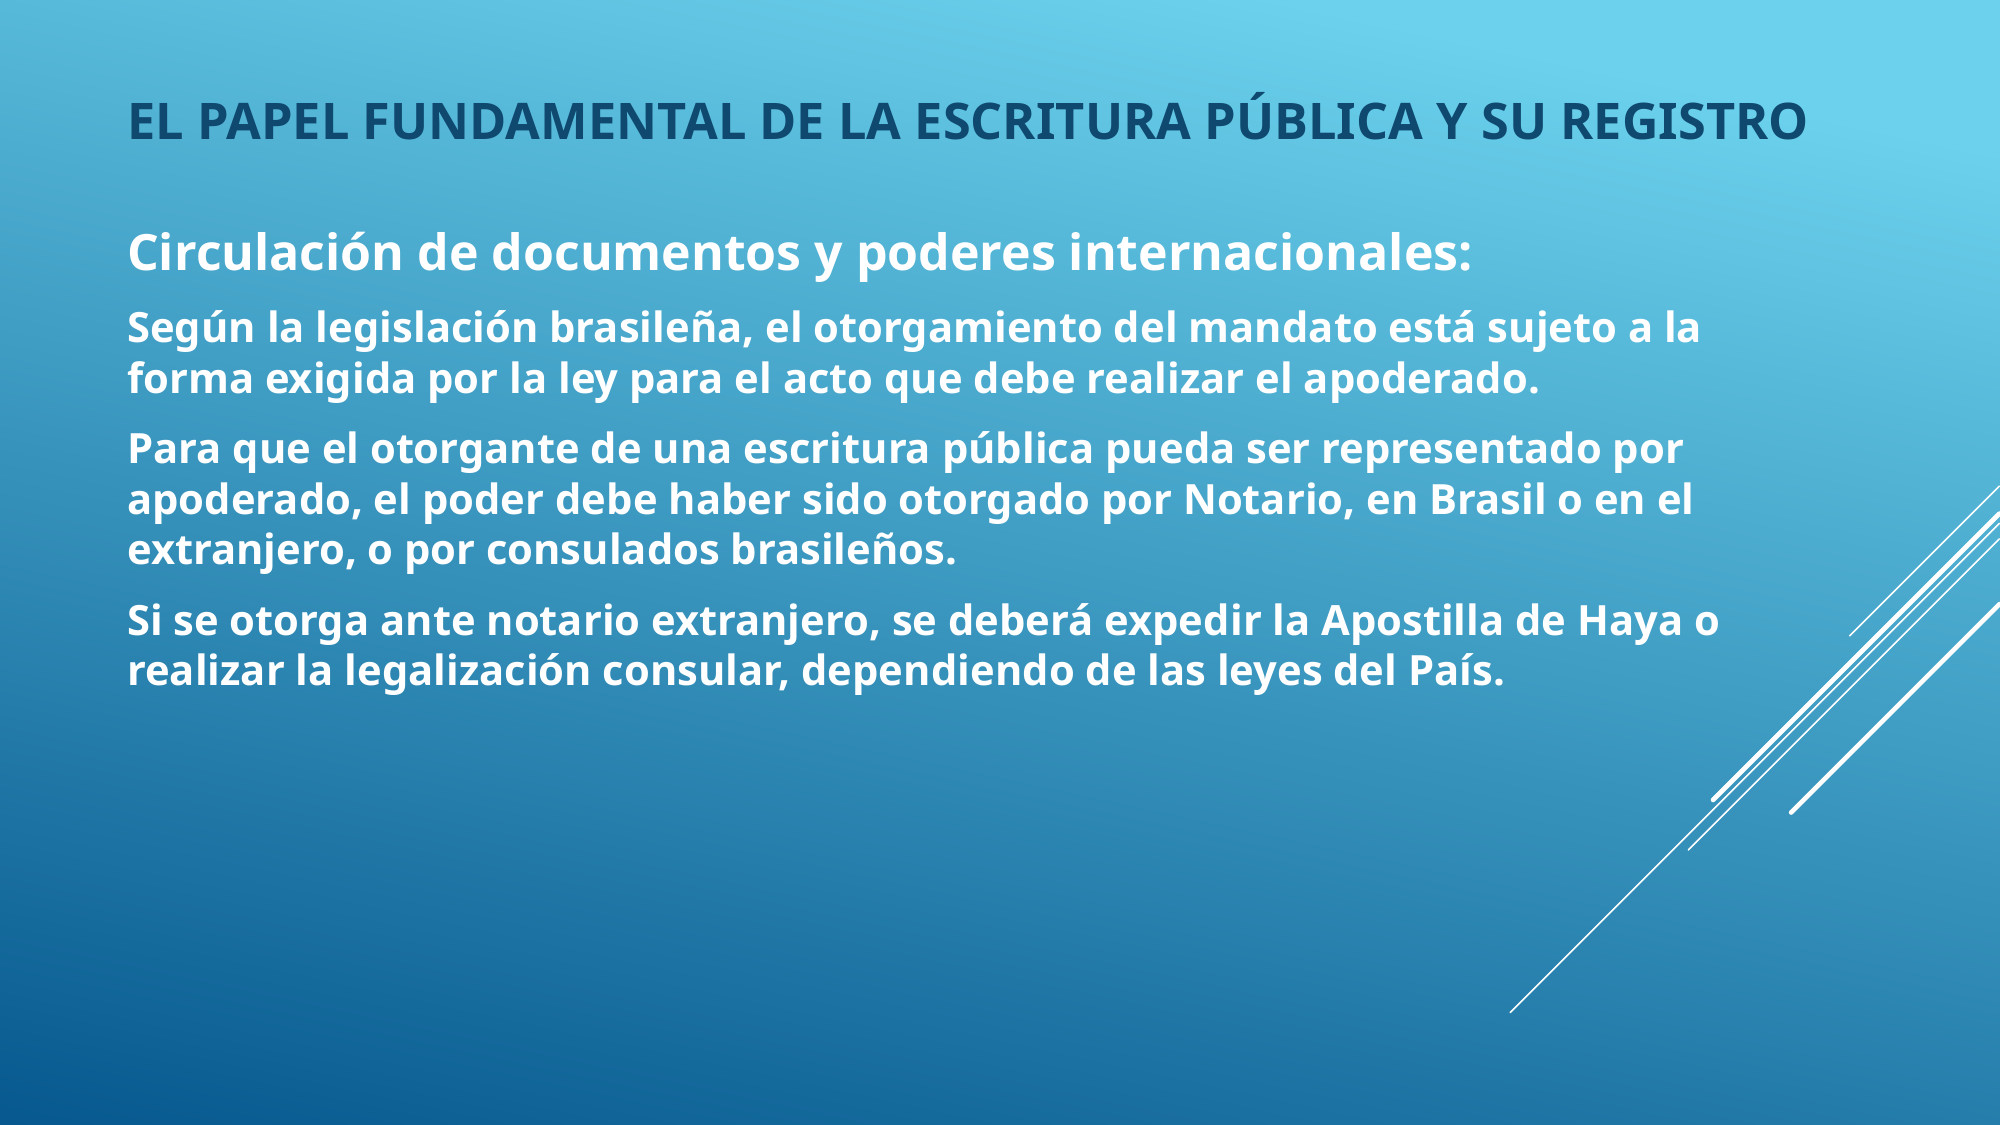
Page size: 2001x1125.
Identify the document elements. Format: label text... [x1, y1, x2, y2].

list Circulación de documentos y poderes internacionales: Según la legislación brasileña, el otorgamiento del mandato está sujeto a la forma exigida por la ley para el acto que debe realizar el apoderado. Para que el otorgante de una escritura pública pueda ser representado por apoderado, el poder debe haber sido otorgado por Notario, en Brasil o en el extranjero, o por consulados brasileños. Si se otorga ante notario extranjero, se deberá expedir la Apostilla de Haya o realizar la legalización consular, dependiendo de las leyes del País. [112, 182, 1776, 1020]
title El papel fundamental de la escritura pública y su registro [112, 26, 1887, 157]
